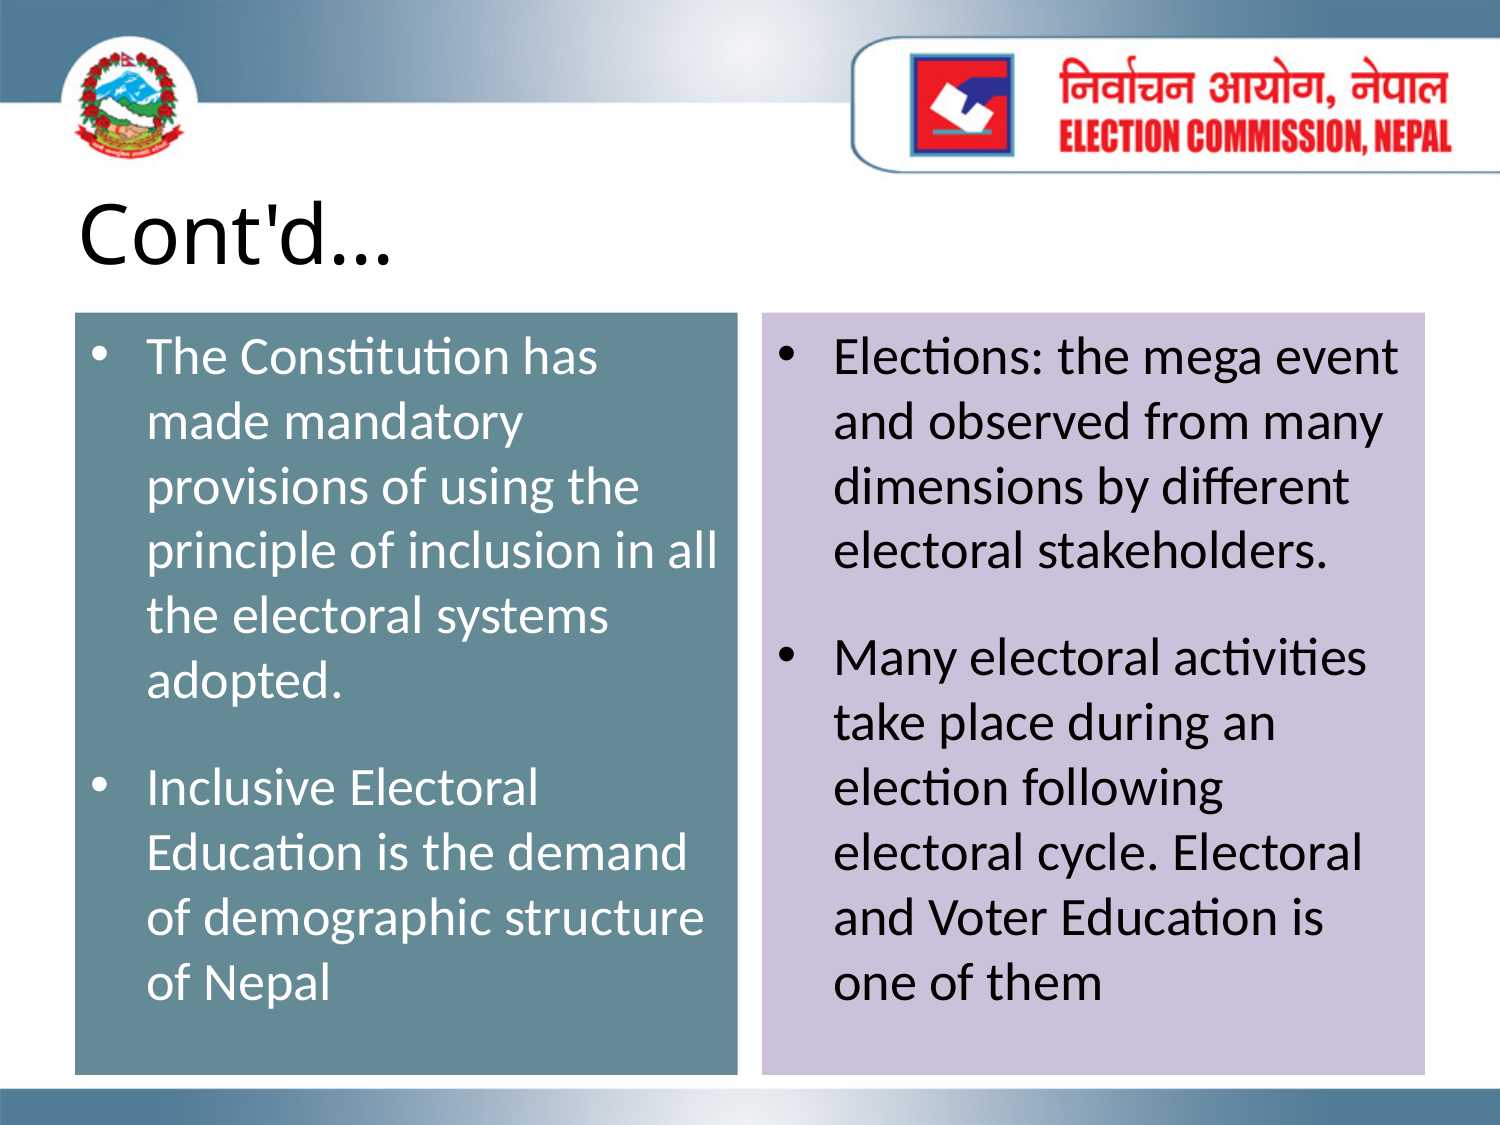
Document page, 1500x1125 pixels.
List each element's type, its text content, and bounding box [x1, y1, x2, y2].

list The Constitution has made mandatory provisions of using the principle of inclusion in all the electoral systems adopted. Inclusive Electoral Education is the demand of demographic structure of Nepal [75, 312, 738, 1075]
title Cont'd... [62, 149, 1413, 313]
list Elections: the mega event and observed from many dimensions by different electoral stakeholders. Many electoral activities take place during an election following electoral cycle. Electoral and Voter Education is one of them [761, 312, 1425, 1075]
picture [0, 0, 1500, 1125]
